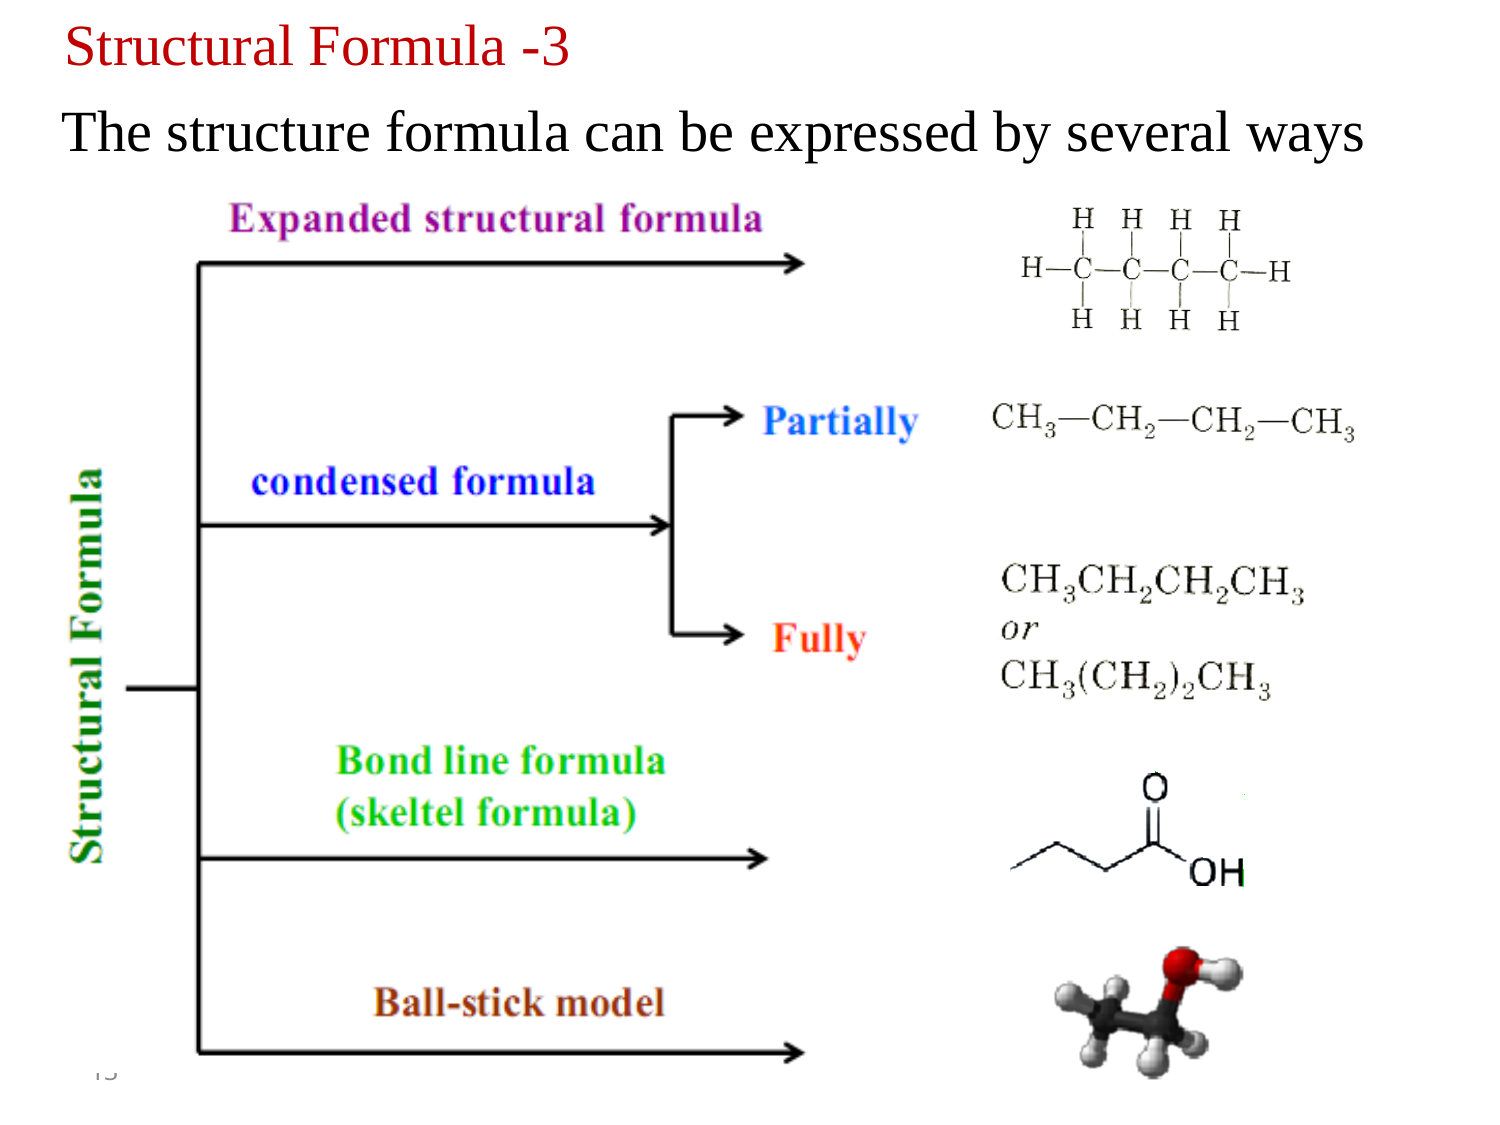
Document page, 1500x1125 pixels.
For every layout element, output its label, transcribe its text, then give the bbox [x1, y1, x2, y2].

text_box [46, 184, 1369, 1099]
text_box 3- Structural Formula [49, 0, 585, 85]
text_box The structure formula can be expressed by several ways [46, 85, 1500, 171]
